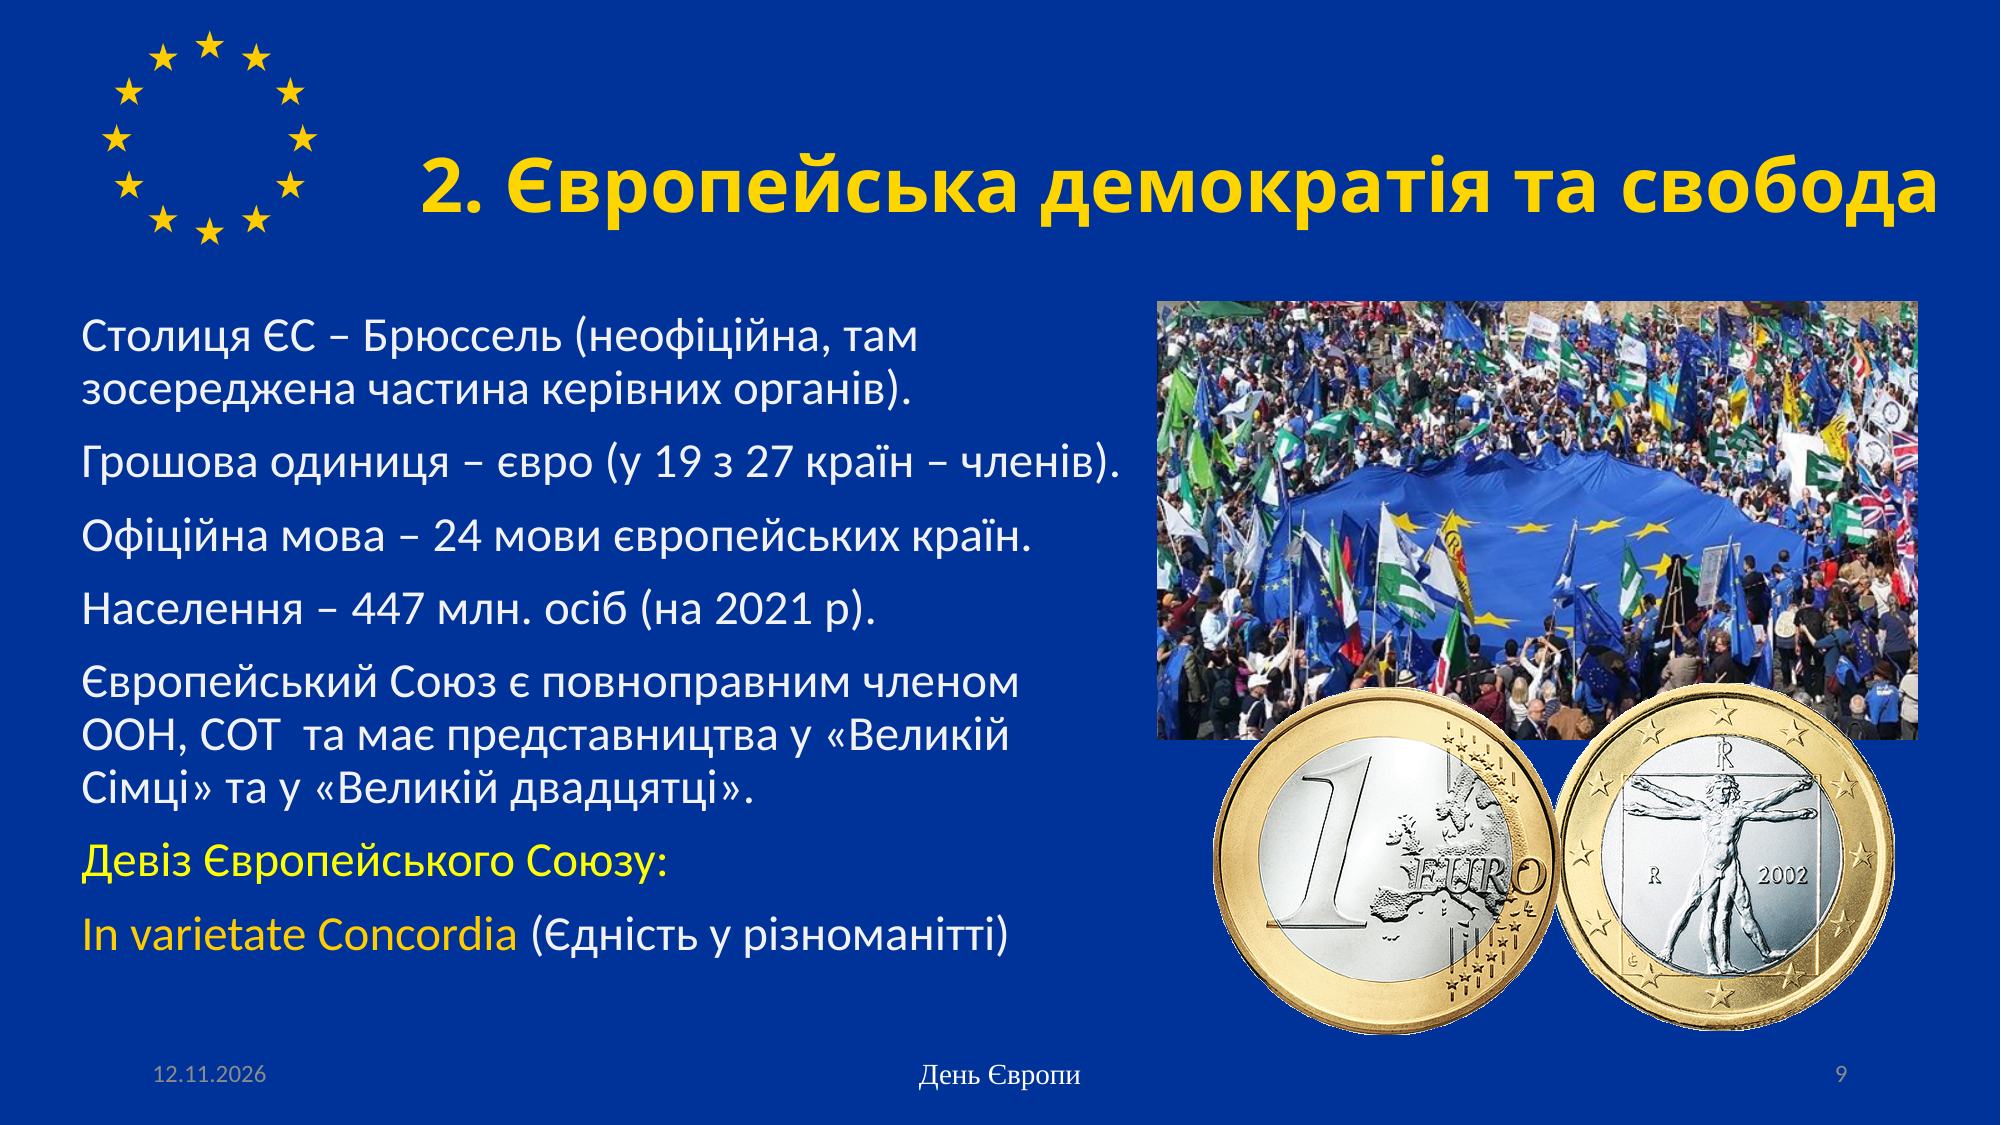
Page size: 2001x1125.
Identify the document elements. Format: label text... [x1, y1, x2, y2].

picture [0, 0, 419, 279]
title 2. Європейська демократія та свобода [405, 63, 1958, 237]
footer День Європи [662, 1042, 1338, 1103]
picture [1157, 301, 1918, 1058]
slide_number 9 [1412, 1054, 1863, 1103]
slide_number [137, 1042, 588, 1103]
list Столиця ЄС – Брюссель (неофіційна, там зосереджена частина керівних органів). Грошова одиниця – євро (у 19 з 27 країн – членів). Офіційна мова – 24 мови європейських країн. Населення – 447 млн. осіб (на 2021 р). Європейський Союз є повноправним членом ООН, СОТ та має представництва у «Великій Сімці» та у «Великій двадцятці». Девіз Європейського Союзу: In varietate Concordia (Єдність у різноманітті) [66, 302, 1148, 1026]
